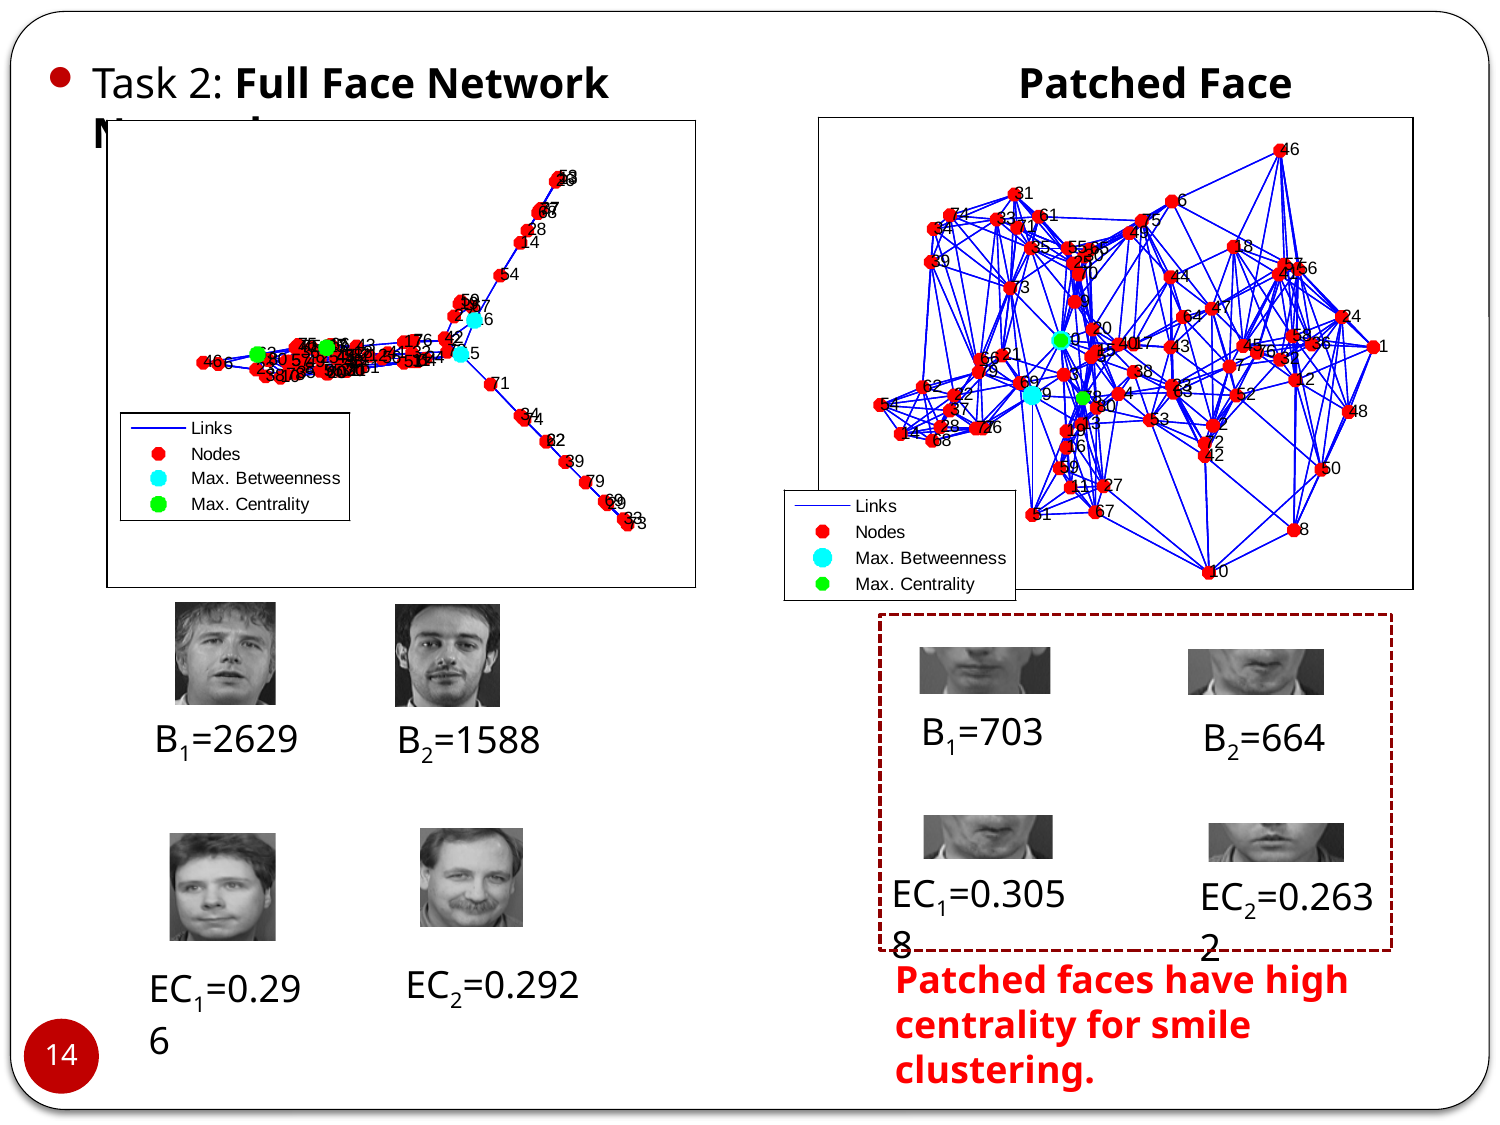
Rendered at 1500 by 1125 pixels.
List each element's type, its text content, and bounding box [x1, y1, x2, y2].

picture [169, 831, 276, 943]
slide_number 14 [23, 1018, 99, 1094]
text_box EC1=0.296 [133, 958, 332, 1069]
picture [1208, 822, 1347, 862]
picture [7, 74, 1486, 707]
picture [923, 815, 1053, 859]
text_box B1=2629 [139, 707, 319, 774]
picture [418, 827, 525, 927]
text_box B2=1588 [381, 708, 561, 775]
text_box EC2=0.292 [390, 954, 656, 1020]
text_box EC2=0.2632 [1392, 865, 1402, 977]
text_box Patched faces have high centrality for smile clustering. [880, 948, 1396, 1098]
text_box Task 2: Full Face Network Patched Face Network [32, 49, 1495, 800]
text_box EC1=0.3058 [876, 862, 880, 974]
text_box [879, 661, 1393, 951]
